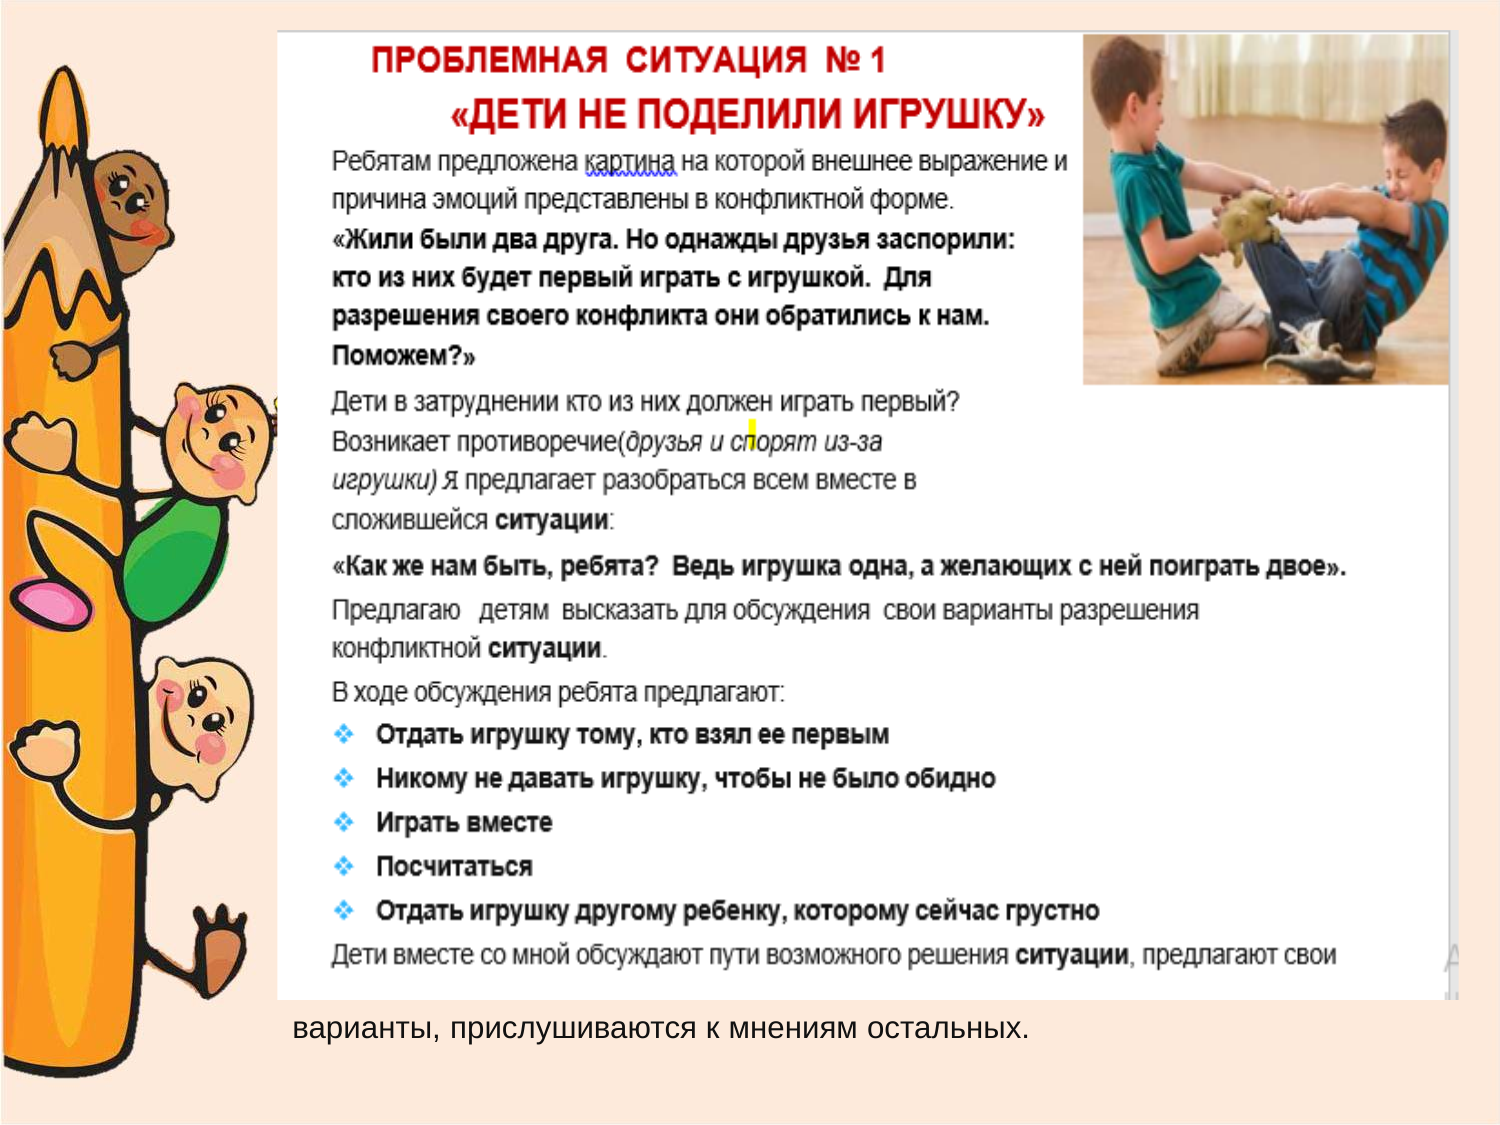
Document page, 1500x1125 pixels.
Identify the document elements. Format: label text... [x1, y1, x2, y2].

picture [0, 0, 1500, 1125]
text_box варианты, прислушиваются к мнениям остальных. [277, 1006, 1459, 1052]
